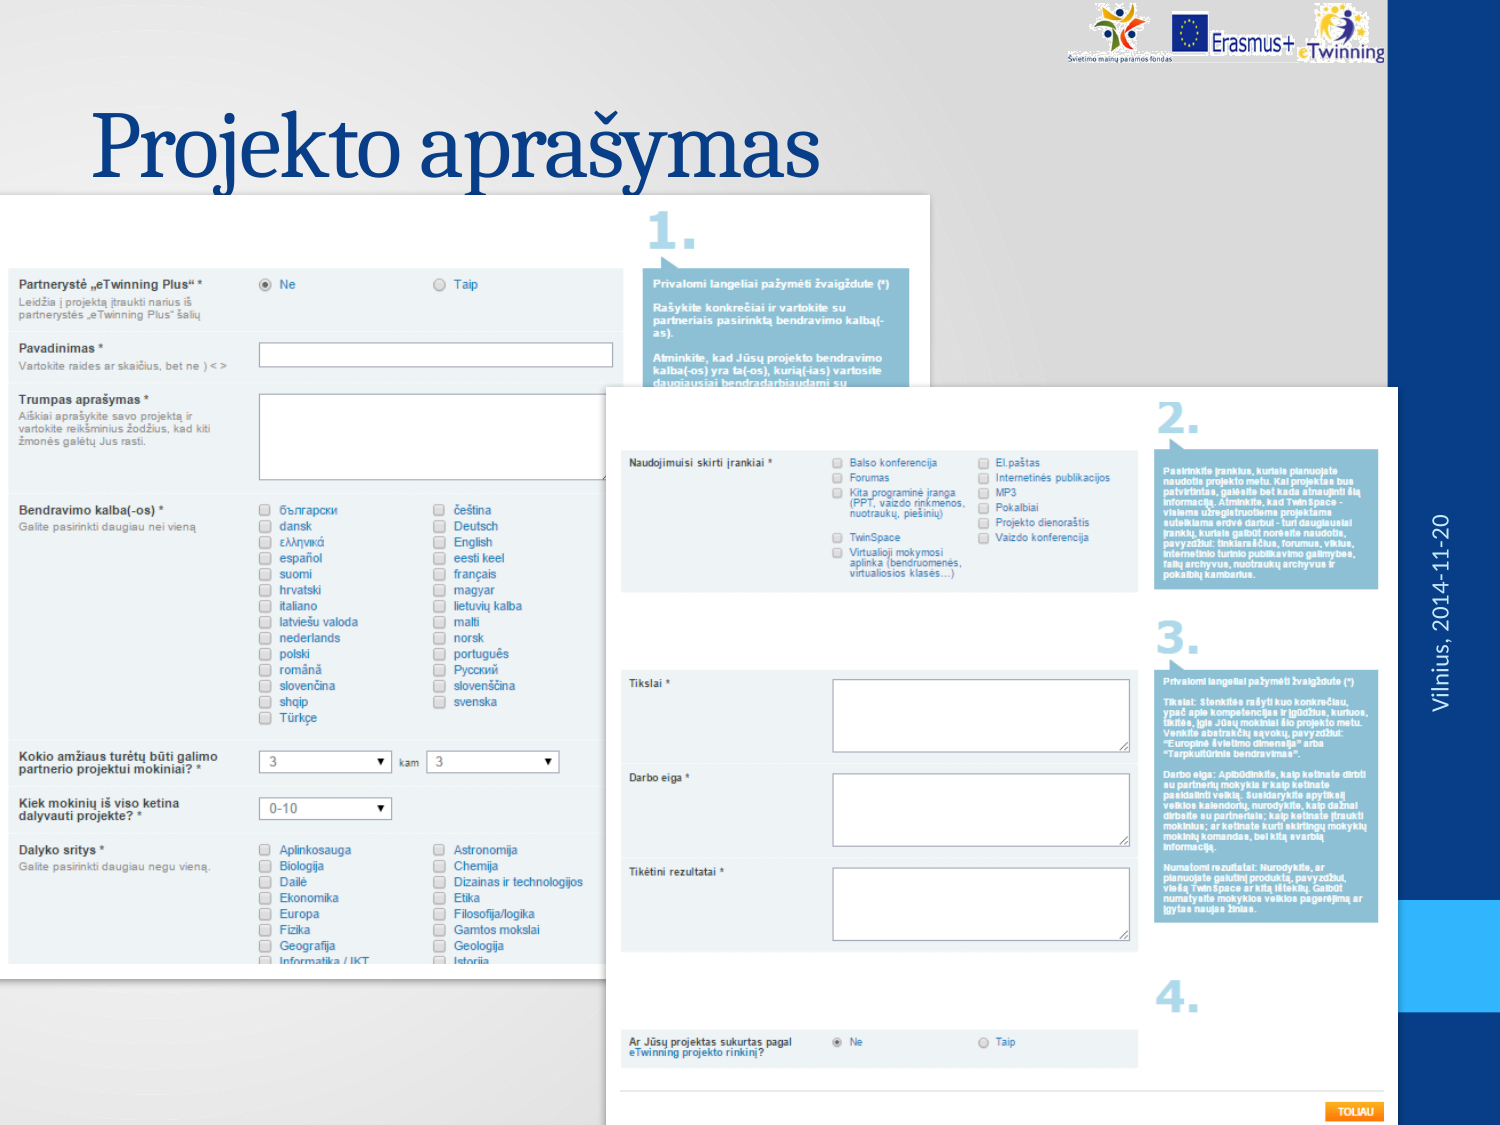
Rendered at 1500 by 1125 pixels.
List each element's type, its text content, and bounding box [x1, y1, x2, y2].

picture [5, 208, 1385, 1125]
footer Vilnius, 2014-11-20 [1408, 500, 1469, 889]
picture [1068, 2, 1385, 64]
title Projekto aprašymas [75, 45, 1325, 233]
